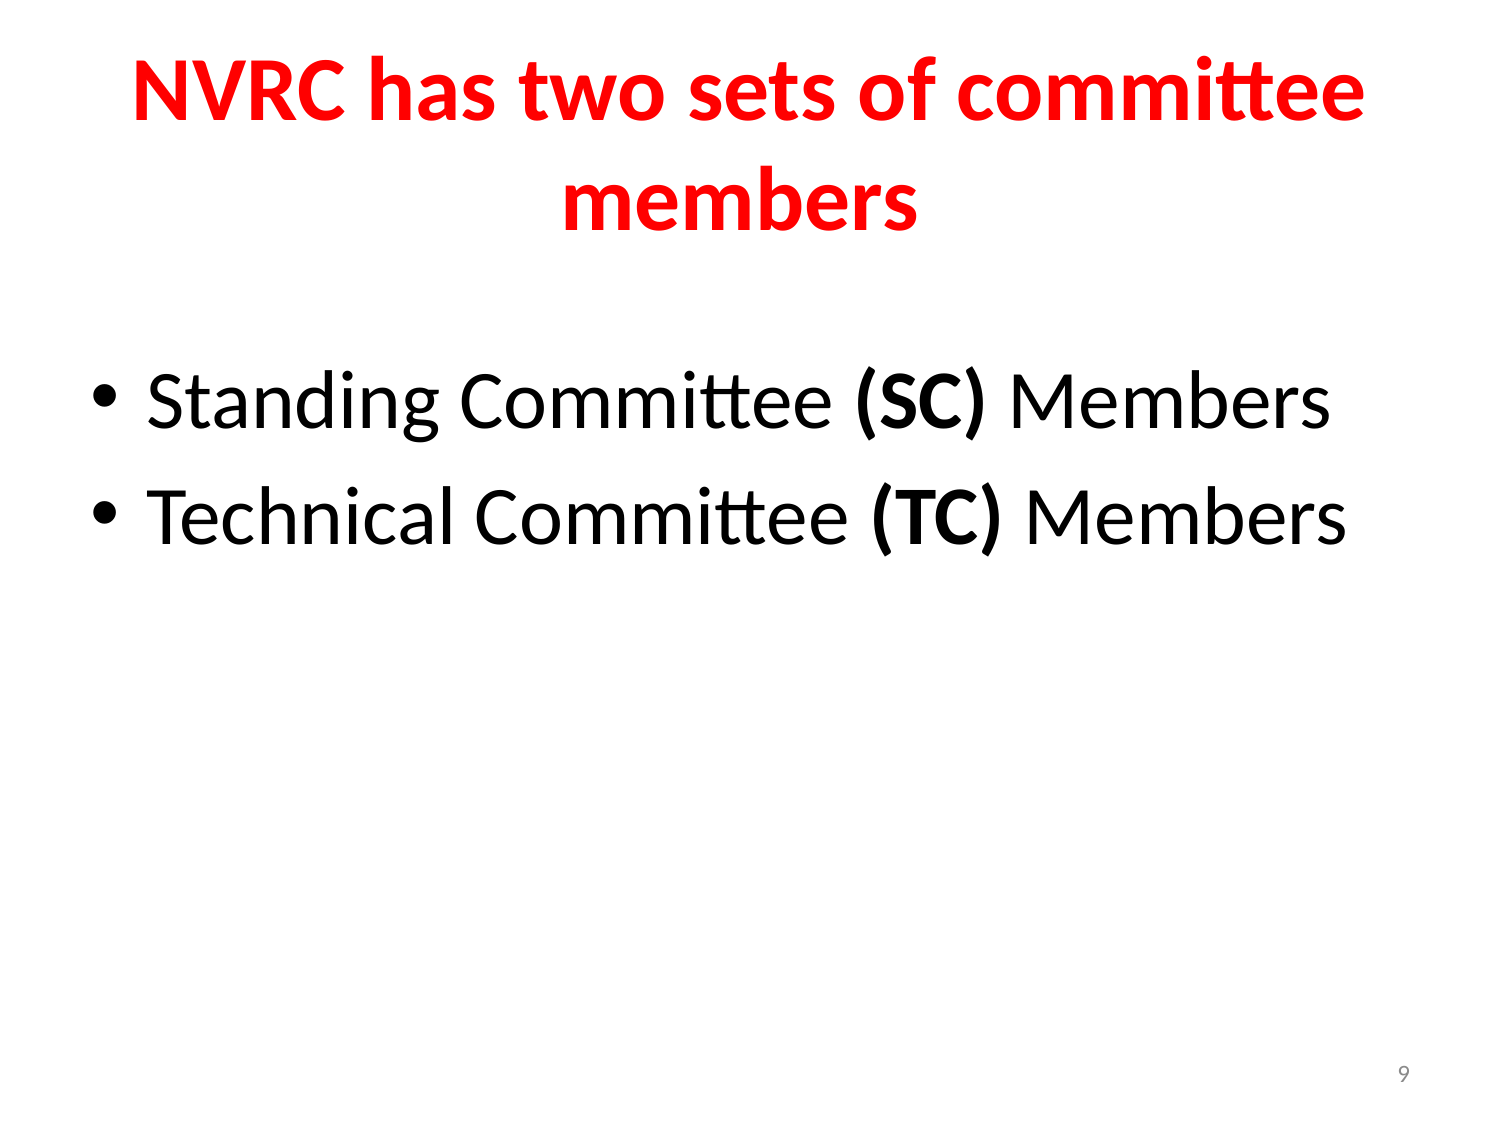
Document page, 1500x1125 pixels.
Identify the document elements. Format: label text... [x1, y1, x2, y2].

list Standing Committee (SC) Members Technical Committee (TC) Members [75, 337, 1425, 1005]
title NVRC has two sets of committee members [75, 45, 1425, 233]
slide_number 9 [1074, 1042, 1425, 1103]
